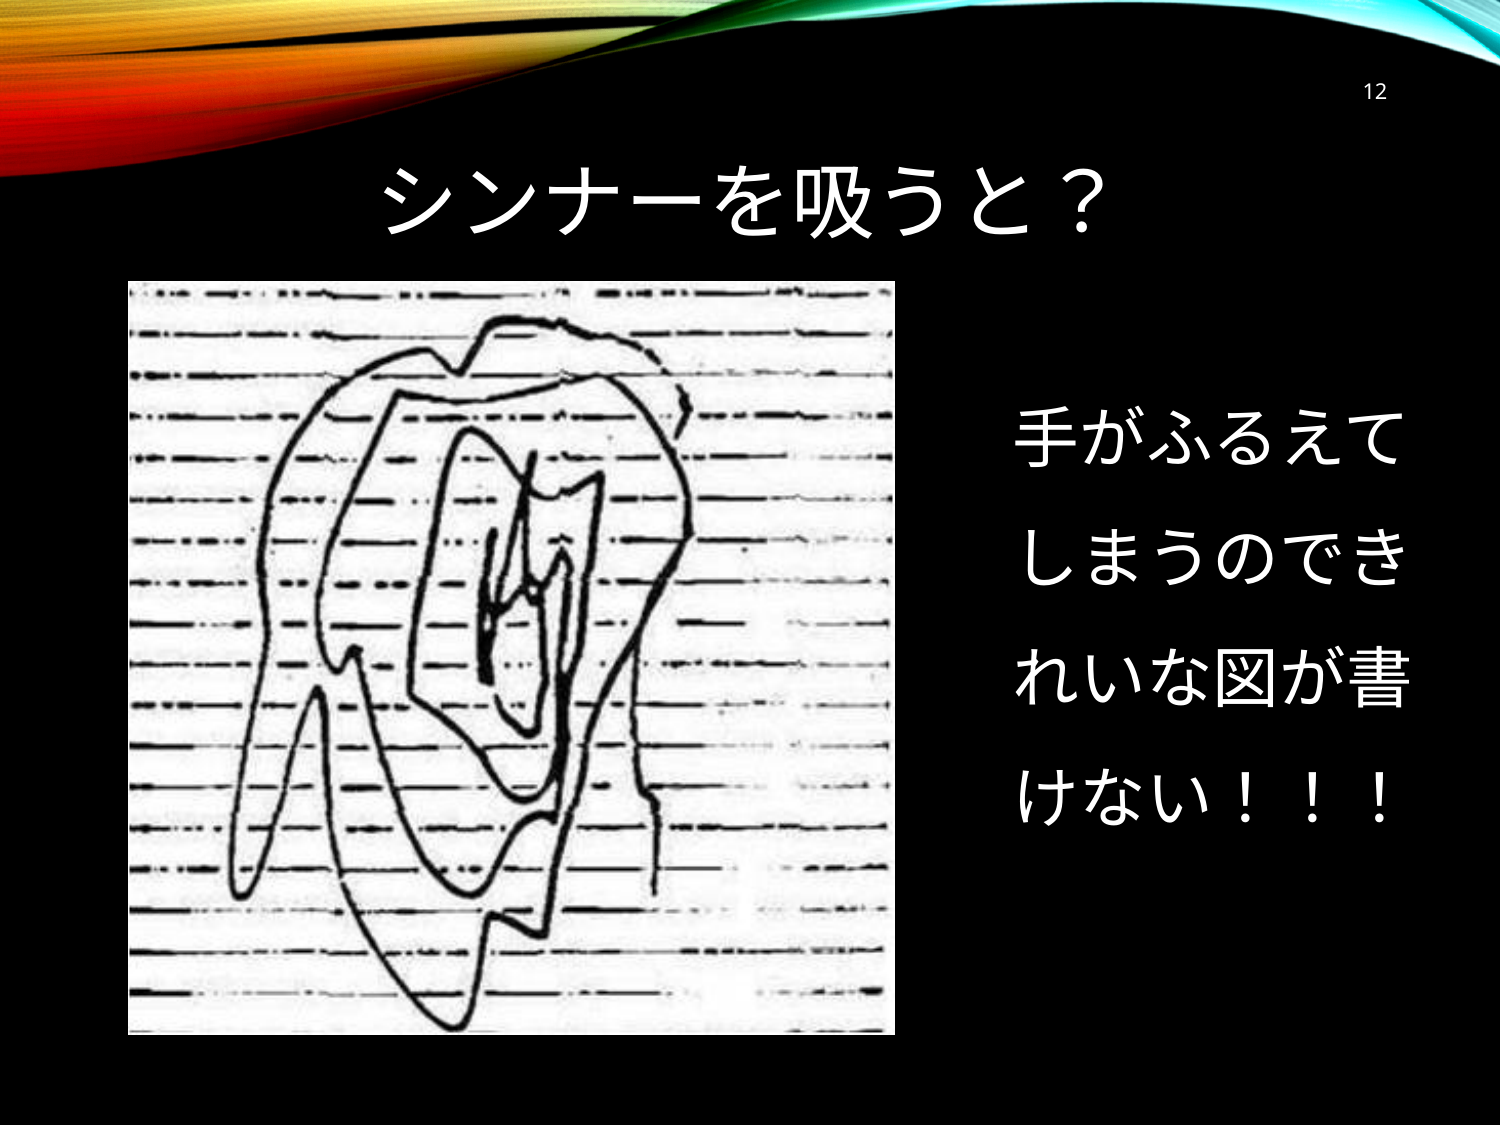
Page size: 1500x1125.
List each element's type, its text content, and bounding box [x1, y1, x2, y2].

title シンナーを吸うと？ [75, 117, 1425, 293]
picture [0, 0, 1500, 178]
text_box 手がふるえてしまうのできれいな図が書けない！！！ [997, 348, 1453, 843]
slide_number 12 [1078, 62, 1403, 123]
picture [128, 281, 895, 1036]
